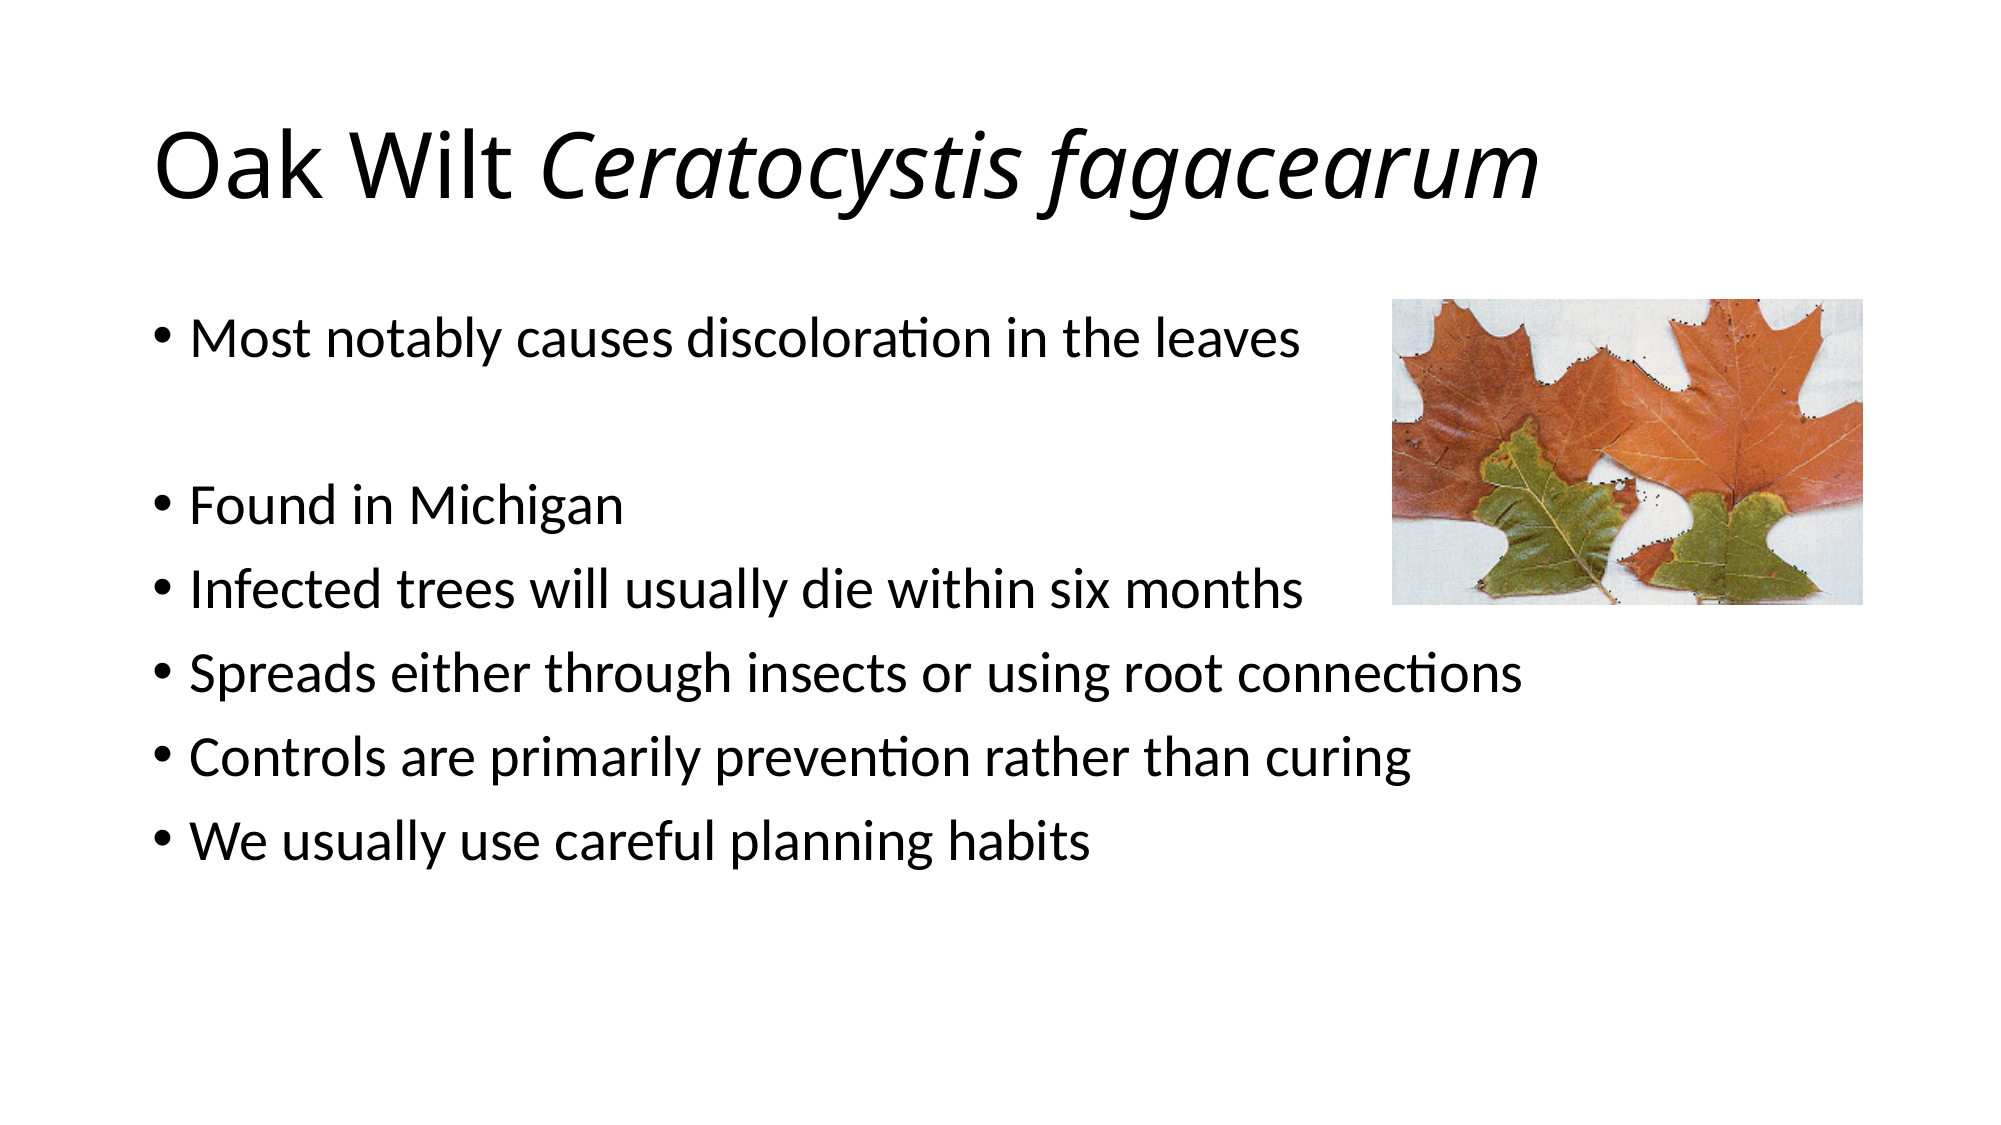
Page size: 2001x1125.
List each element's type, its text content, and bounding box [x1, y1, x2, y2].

list Most notably causes discoloration in the leaves Found in Michigan Infected trees will usually die within six months Spreads either through insects or using root connections Controls are primarily prevention rather than curing We usually use careful planning habits [137, 299, 1863, 1014]
title Oak Wilt Ceratocystis fagacearum [137, 59, 1863, 278]
picture [1392, 299, 1863, 605]
